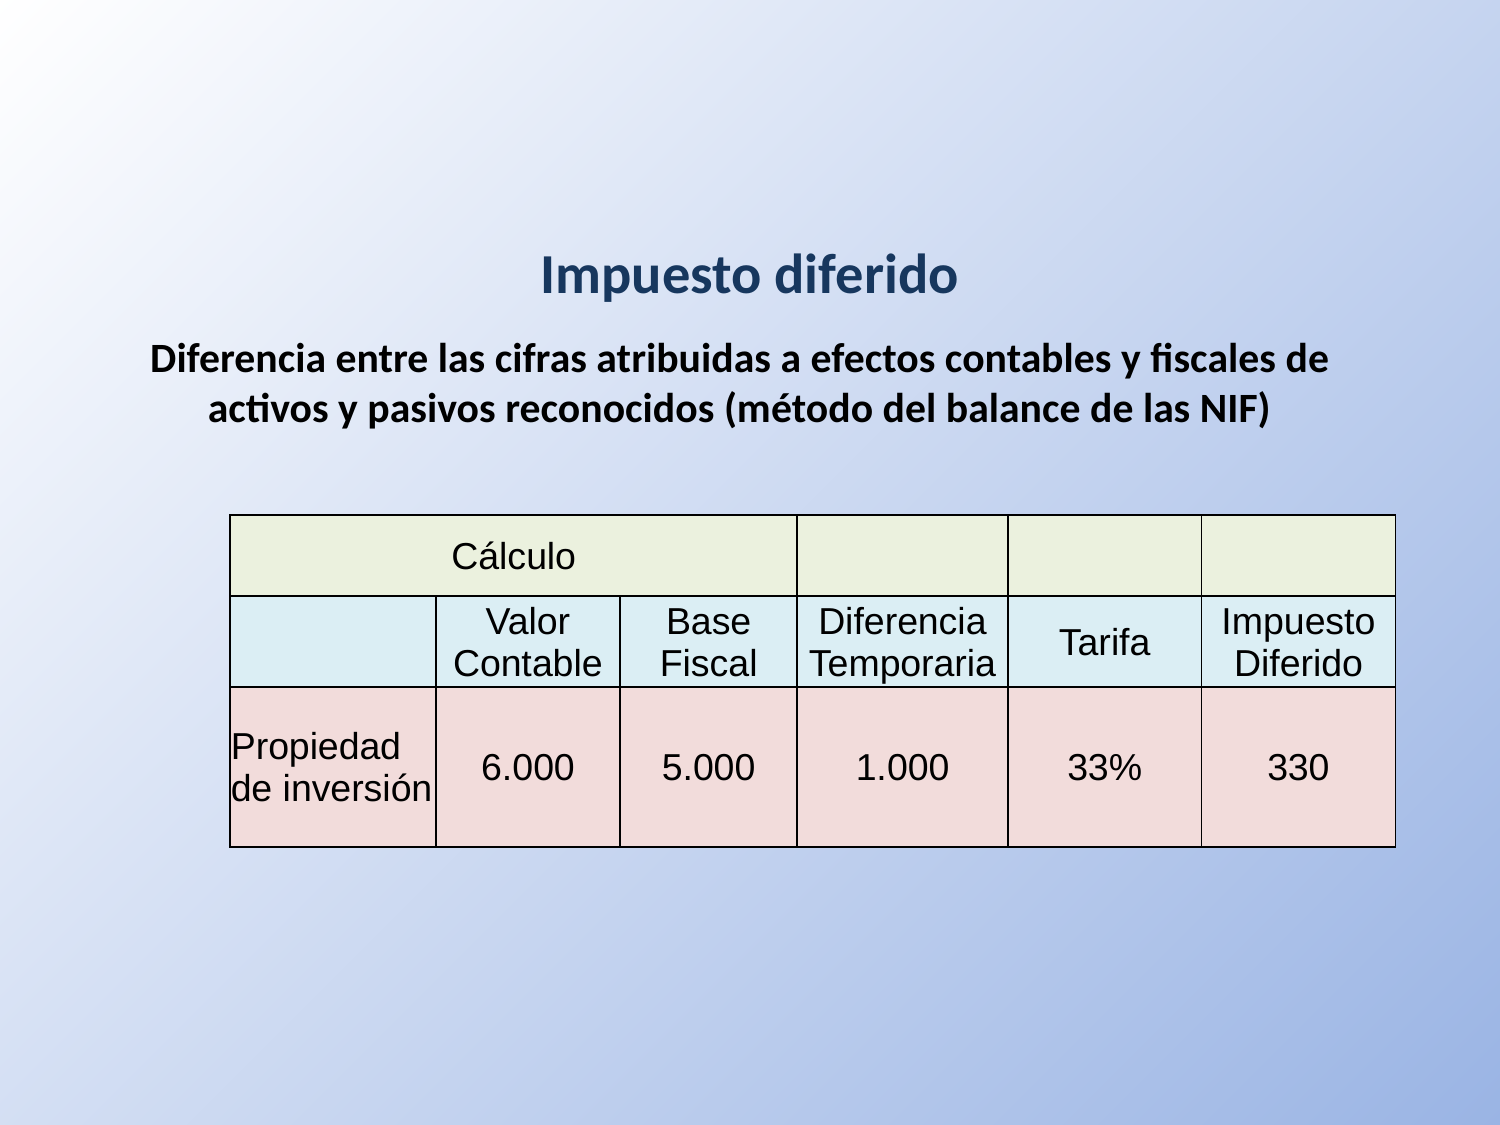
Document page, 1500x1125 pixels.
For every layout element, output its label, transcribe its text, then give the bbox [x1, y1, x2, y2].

table_cell Base Fiscal [621, 597, 796, 686]
table_cell Impuesto Diferido [1202, 597, 1395, 686]
table_cell 330 [1202, 688, 1395, 846]
title Impuesto diferido [75, 229, 1425, 262]
table_cell Propiedad de inversión [231, 688, 435, 846]
table_cell 6.000 [437, 688, 619, 846]
subtitle Diferencia entre las cifras atribuidas a efectos contables y fiscales de activos y pasivos reconocidos (método del balance de las NIF) [84, 323, 1396, 436]
table_header [1009, 516, 1201, 595]
table_header [798, 516, 1007, 595]
list [75, 262, 1425, 1005]
table_header Cálculo [231, 516, 796, 595]
table_cell Tarifa [1009, 597, 1201, 686]
table_cell Valor Contable [437, 597, 619, 686]
table_header [1202, 516, 1395, 595]
table_cell 33% [1009, 688, 1201, 846]
table_cell 1.000 [798, 688, 1007, 846]
table_cell 5.000 [621, 688, 796, 846]
table_cell Diferencia Temporaria [798, 597, 1007, 686]
table_cell [231, 597, 435, 686]
